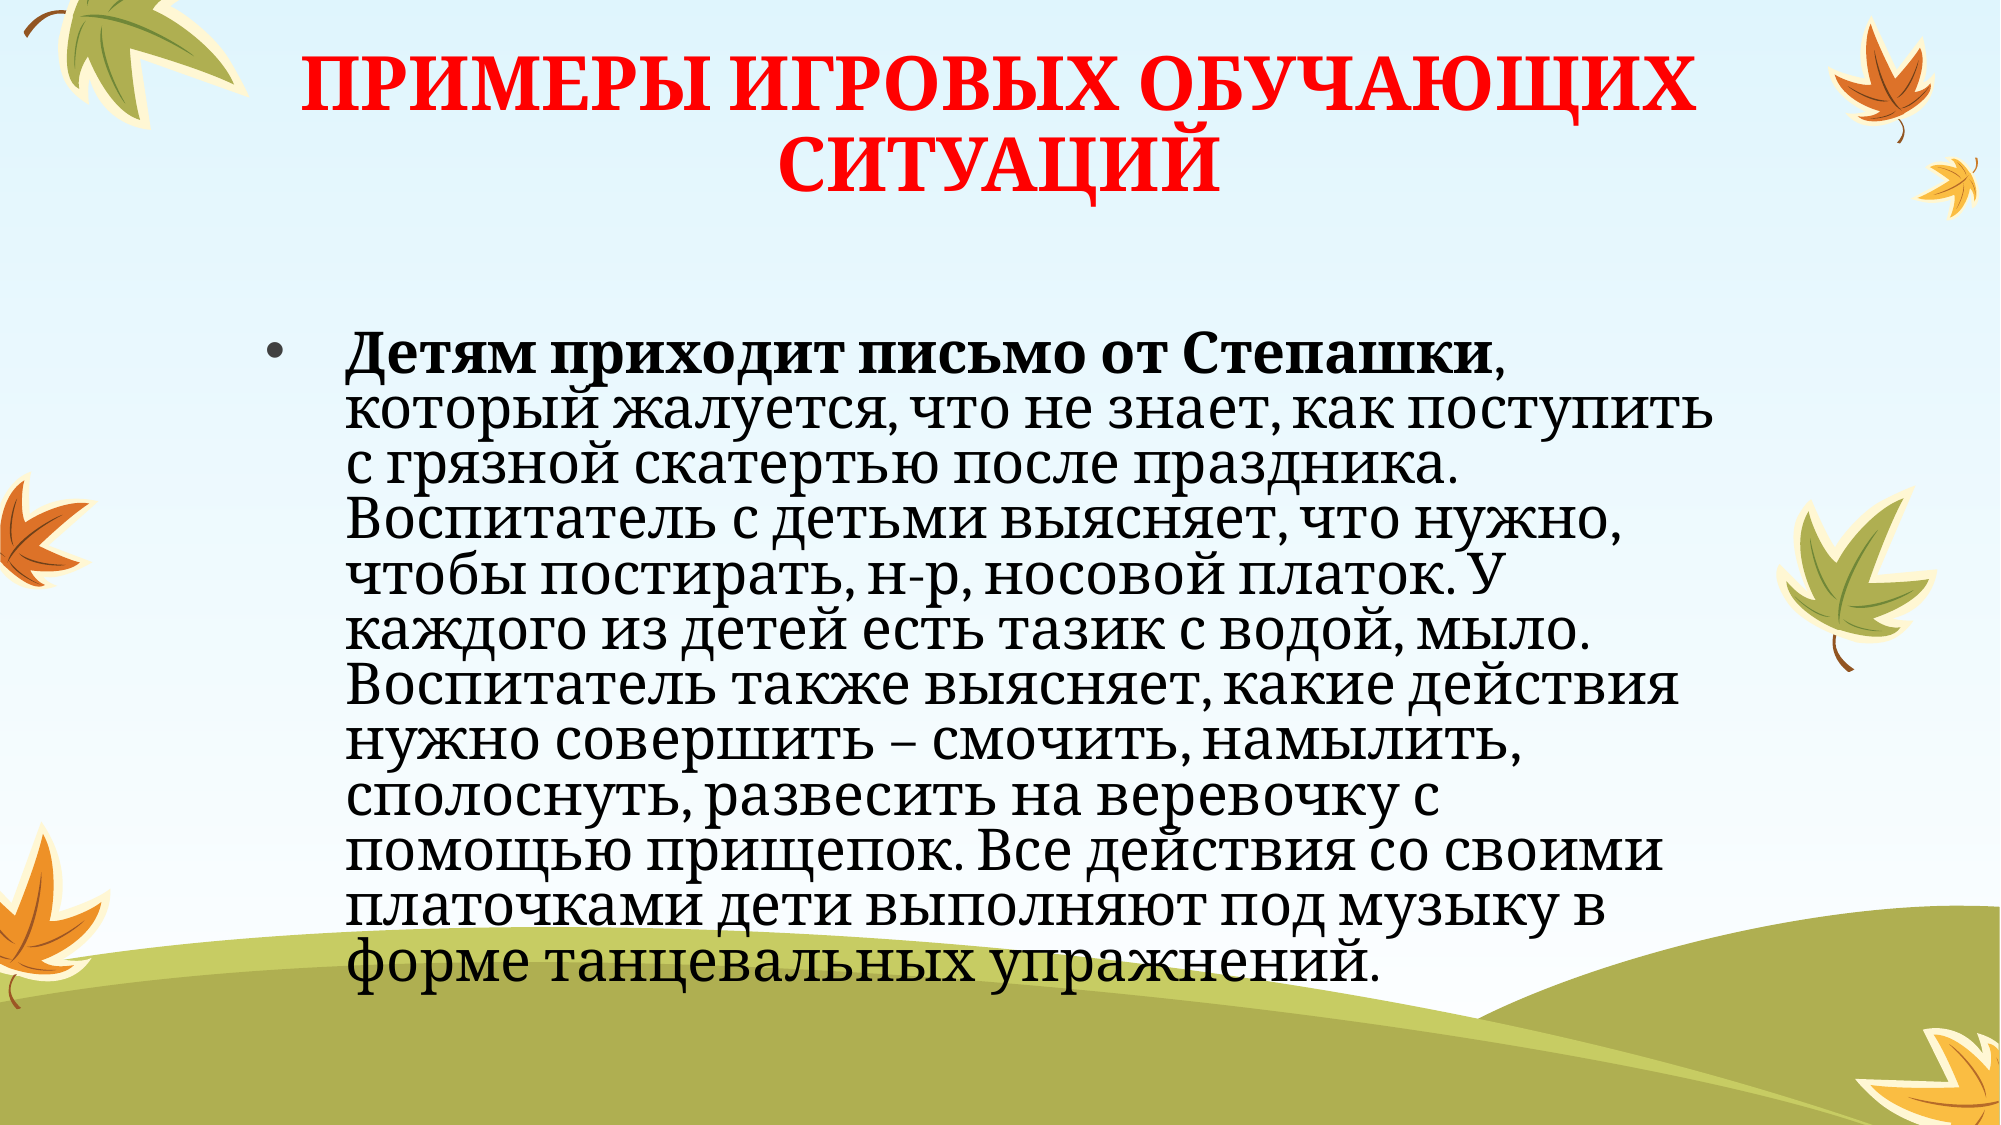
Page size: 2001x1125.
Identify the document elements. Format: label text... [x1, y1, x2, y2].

title ПРИМЕРЫ ИГРОВЫХ ОБУЧАЮЩИХ СИТУАЦИЙ [249, 12, 1749, 215]
list Детям приходит письмо от Степашки, который жалуется, что не знает, как поступить с грязной скатертью после праздника. Воспитатель с детьми выясняет, что нужно, чтобы постирать, н-р, носовой платок. У каждого из детей есть тазик с водой, мыло. Воспитатель также выясняет, какие действия нужно совершить – смочить, намылить, сполоснуть, развесить на веревочку с помощью прищепок. Все действия со своими платочками дети выполняют под музыку в форме танцевальных упражнений. [249, 215, 1750, 1006]
